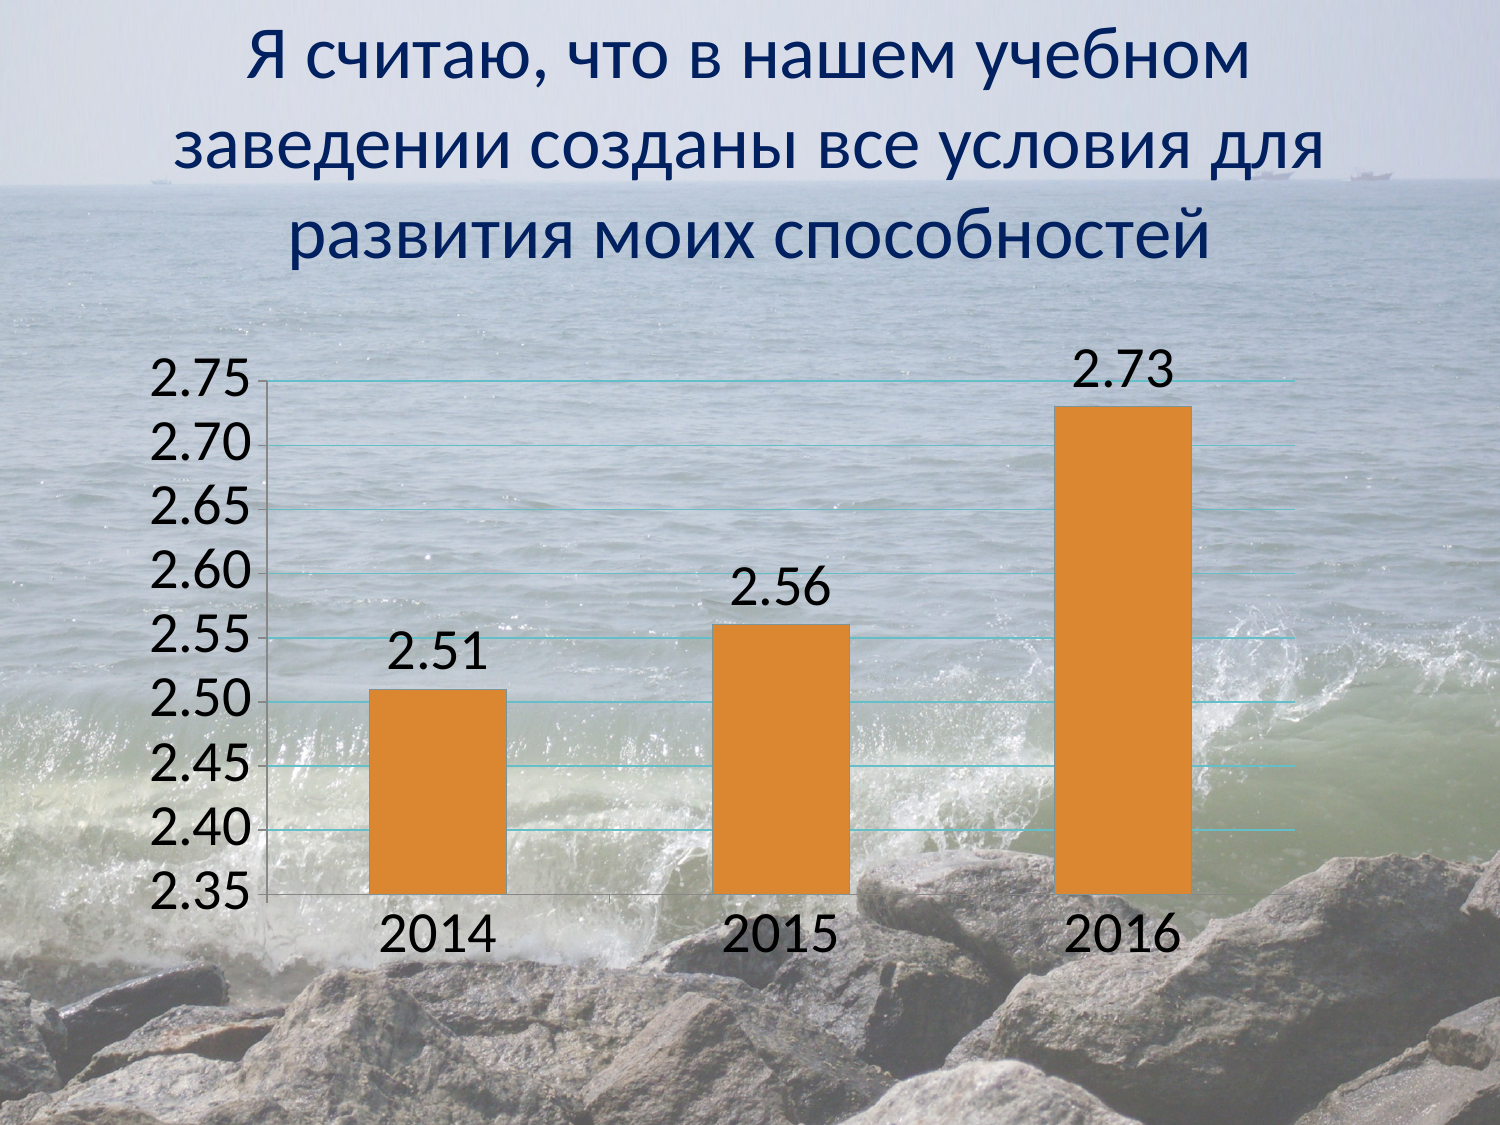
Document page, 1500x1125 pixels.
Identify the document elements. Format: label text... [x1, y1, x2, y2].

chart [123, 266, 1365, 1017]
title Я считаю, что в нашем учебном заведении созданы все условия для развития моих способностей [75, 45, 1425, 233]
